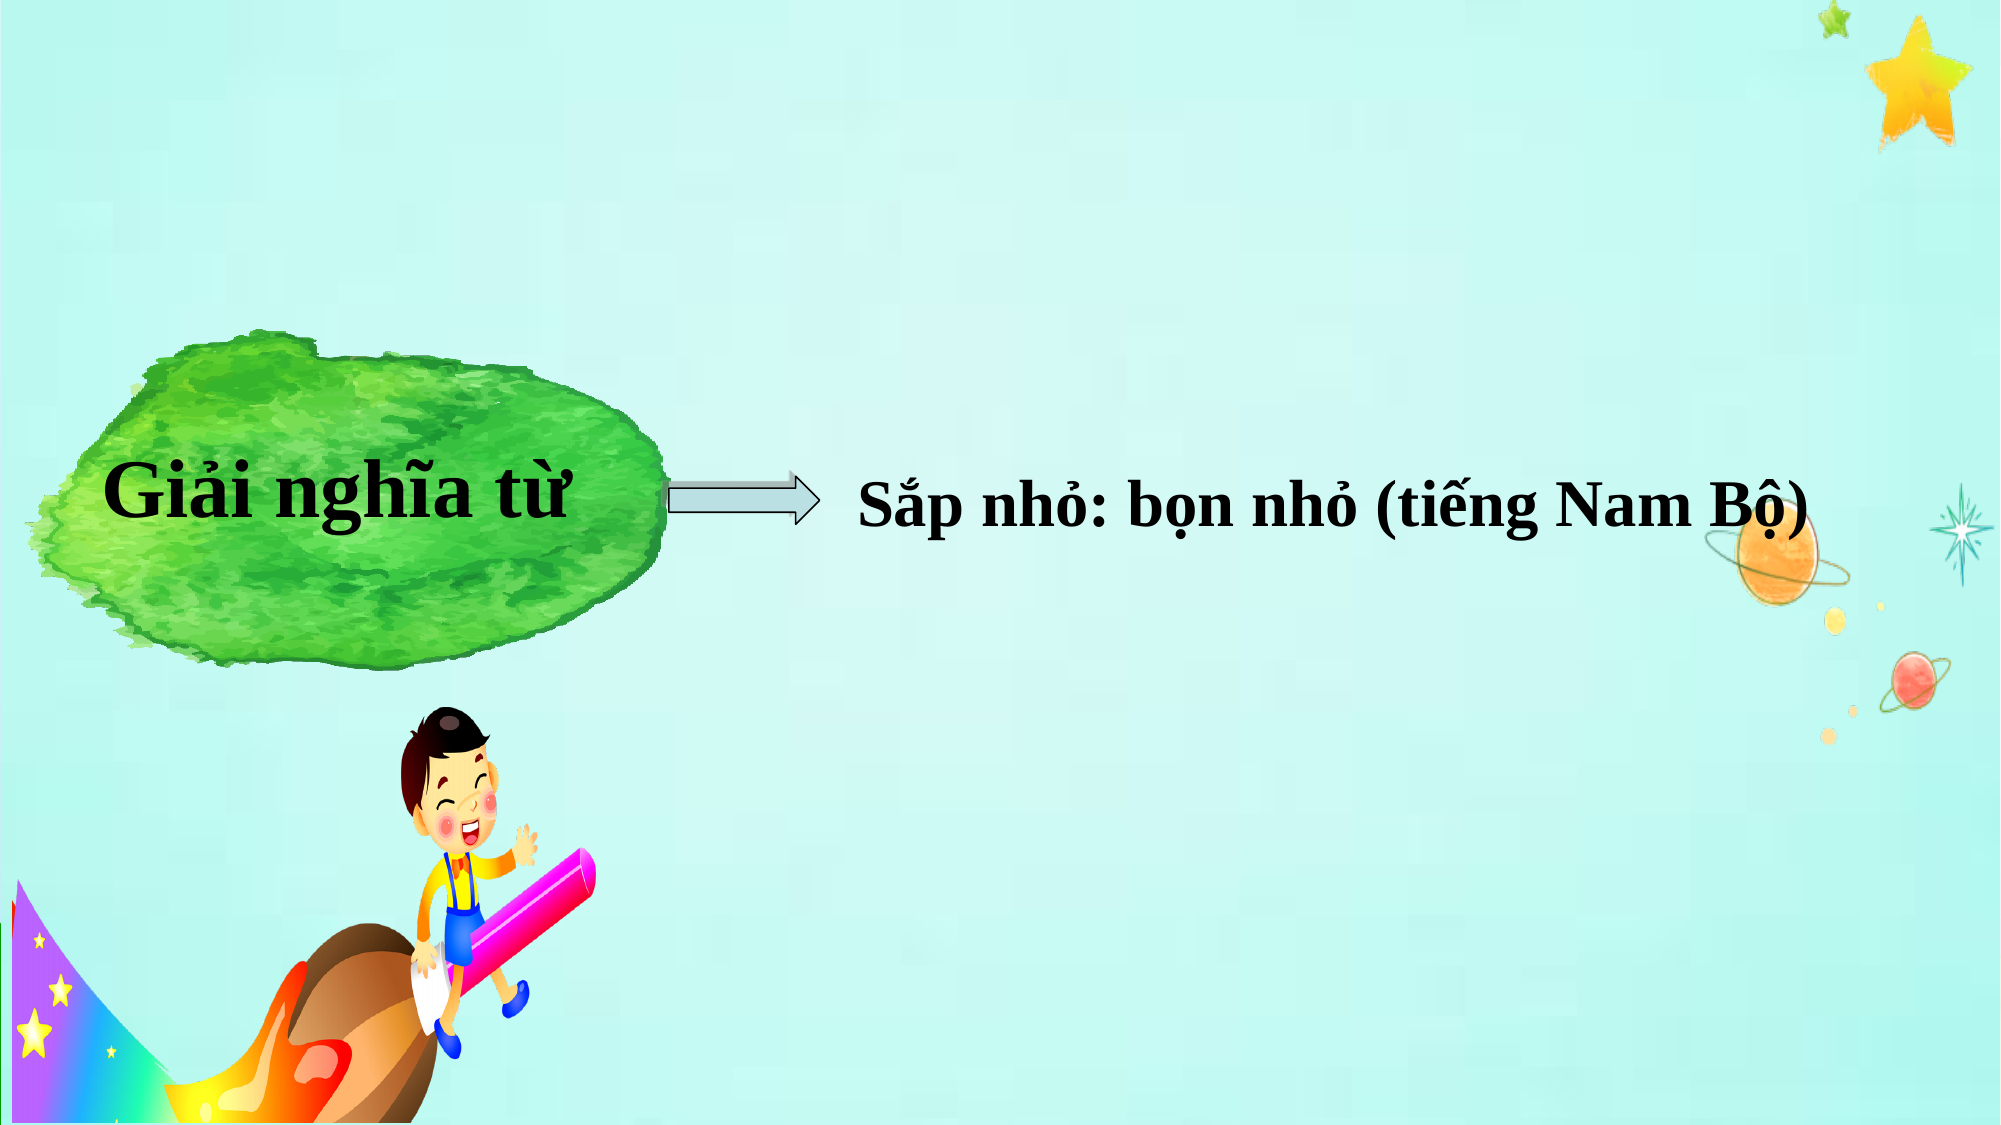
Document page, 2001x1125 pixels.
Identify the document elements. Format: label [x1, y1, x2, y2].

picture [0, 0, 2001, 1125]
text_box [24, 329, 671, 671]
